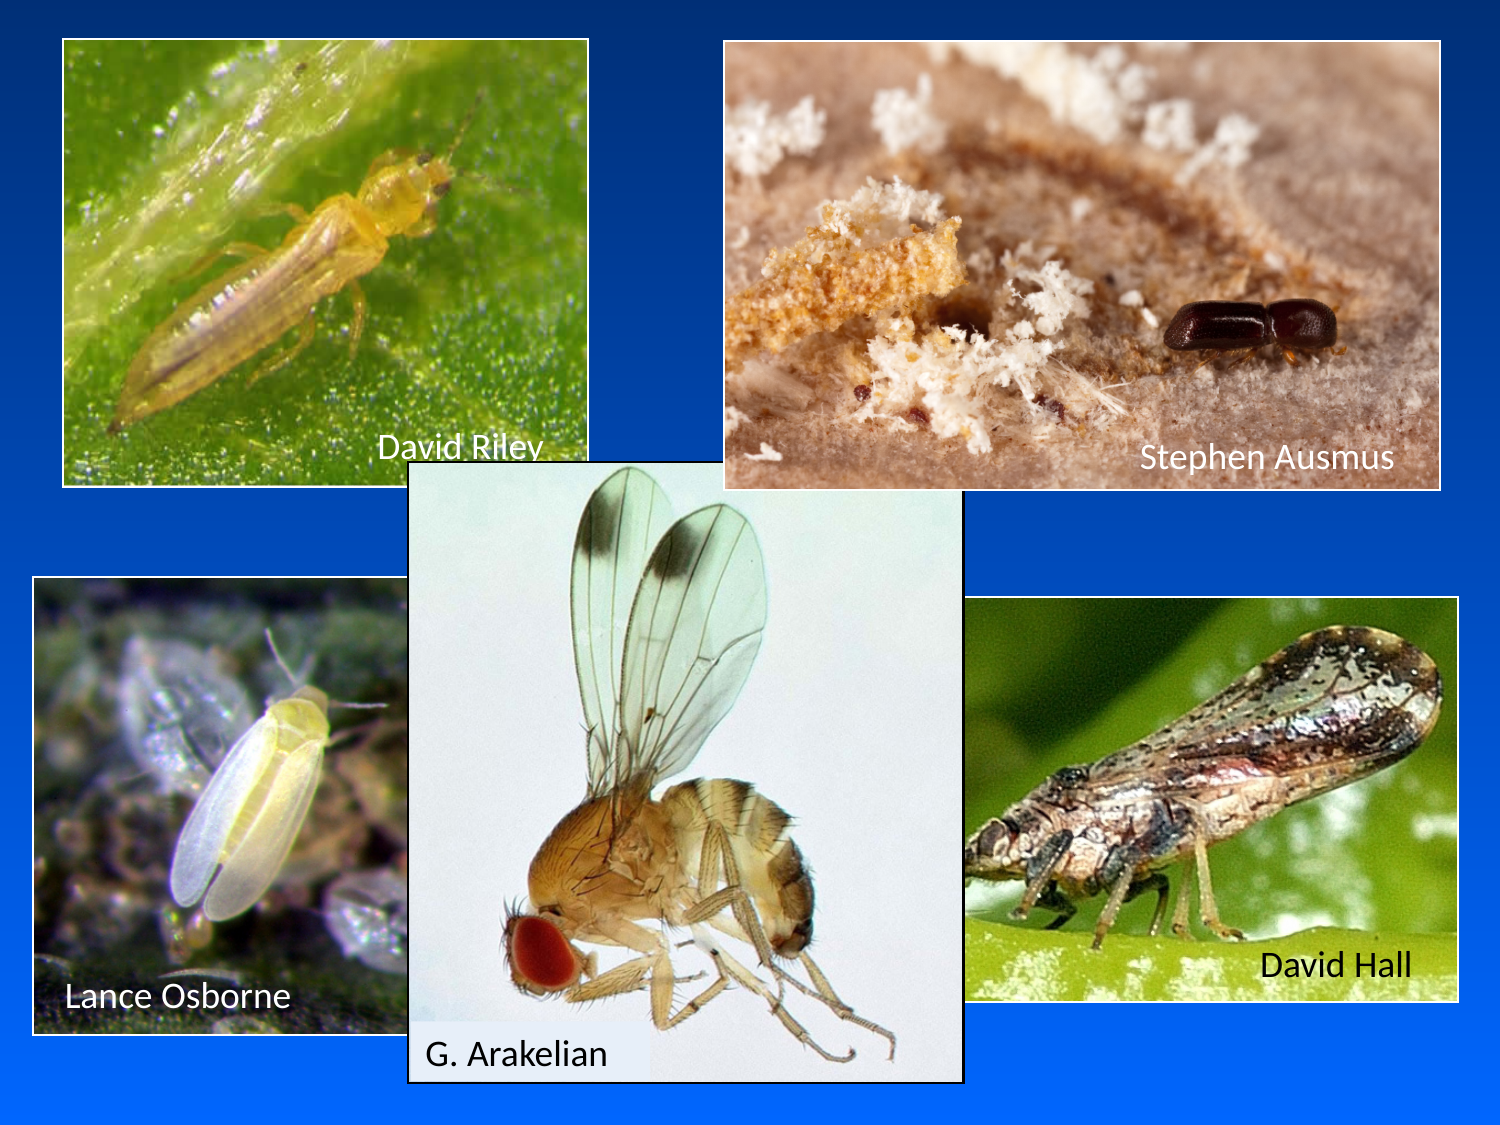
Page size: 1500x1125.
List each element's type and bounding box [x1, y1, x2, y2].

text_box [33, 578, 403, 1035]
text_box [724, 42, 1440, 490]
text_box [408, 462, 963, 1083]
text_box [63, 39, 588, 486]
text_box [967, 597, 1458, 1002]
